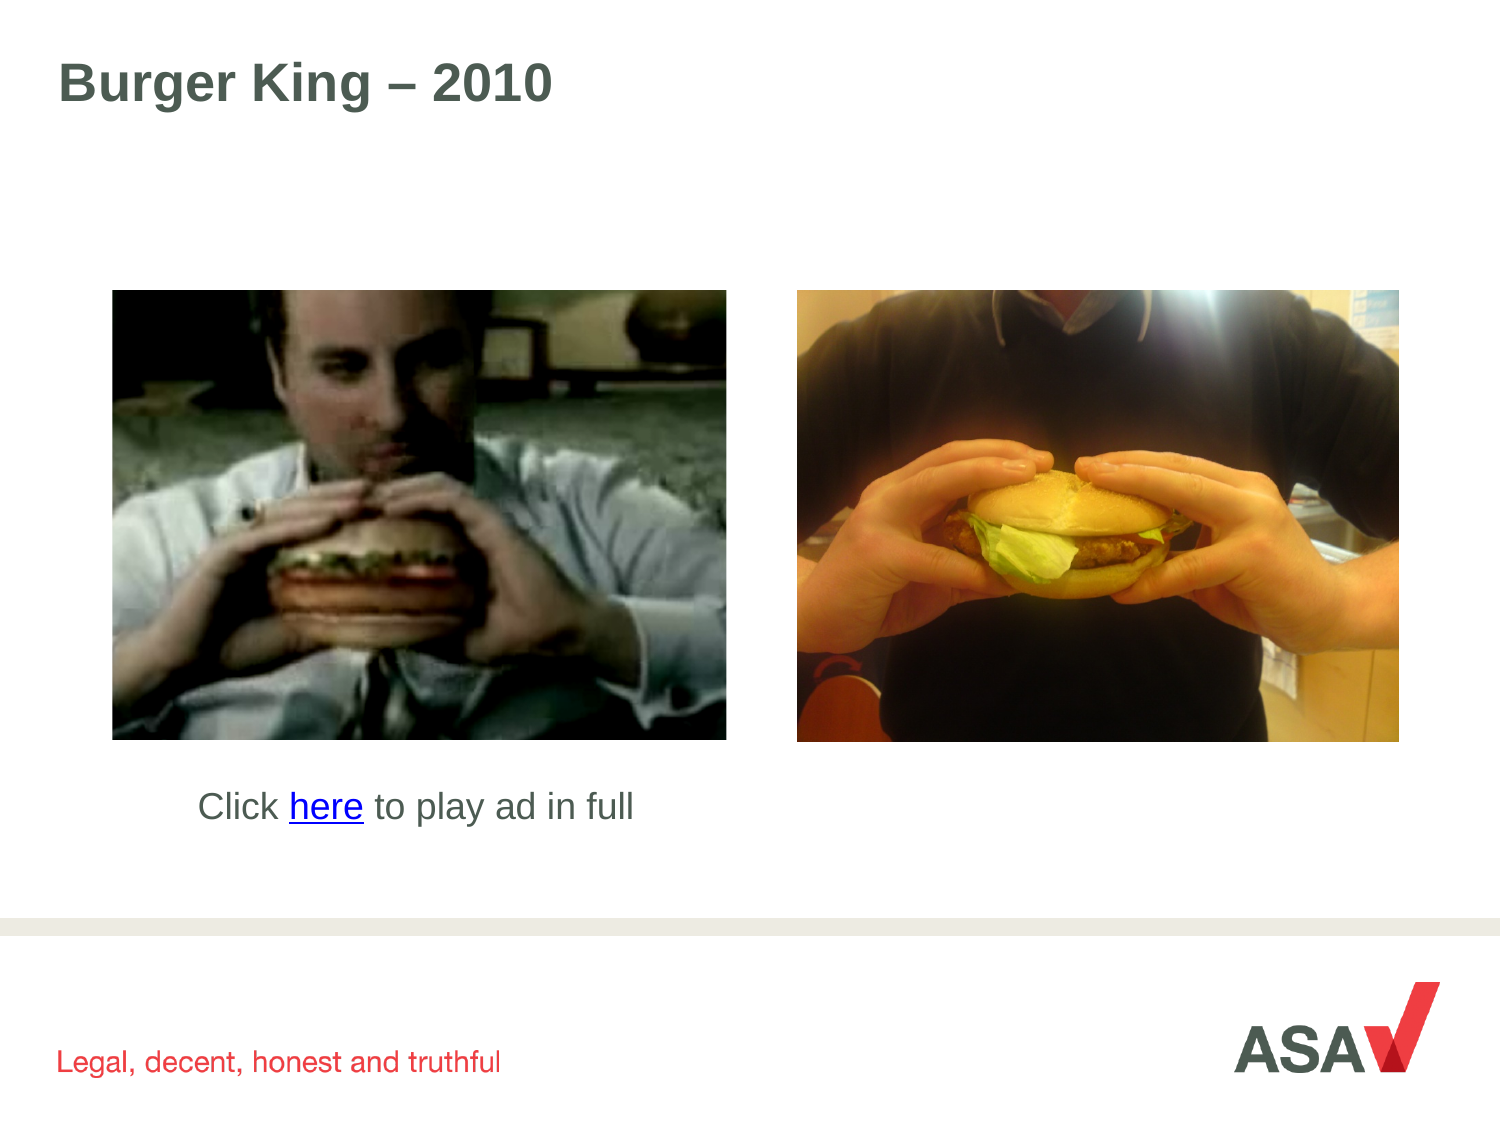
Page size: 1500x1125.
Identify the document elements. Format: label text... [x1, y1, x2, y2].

picture [111, 290, 727, 740]
picture [796, 290, 1399, 743]
picture [1234, 982, 1440, 1073]
picture [58, 1050, 499, 1078]
text_box Click here to play ad in full [183, 775, 656, 835]
title Burger King – 2010 [58, 47, 1164, 209]
